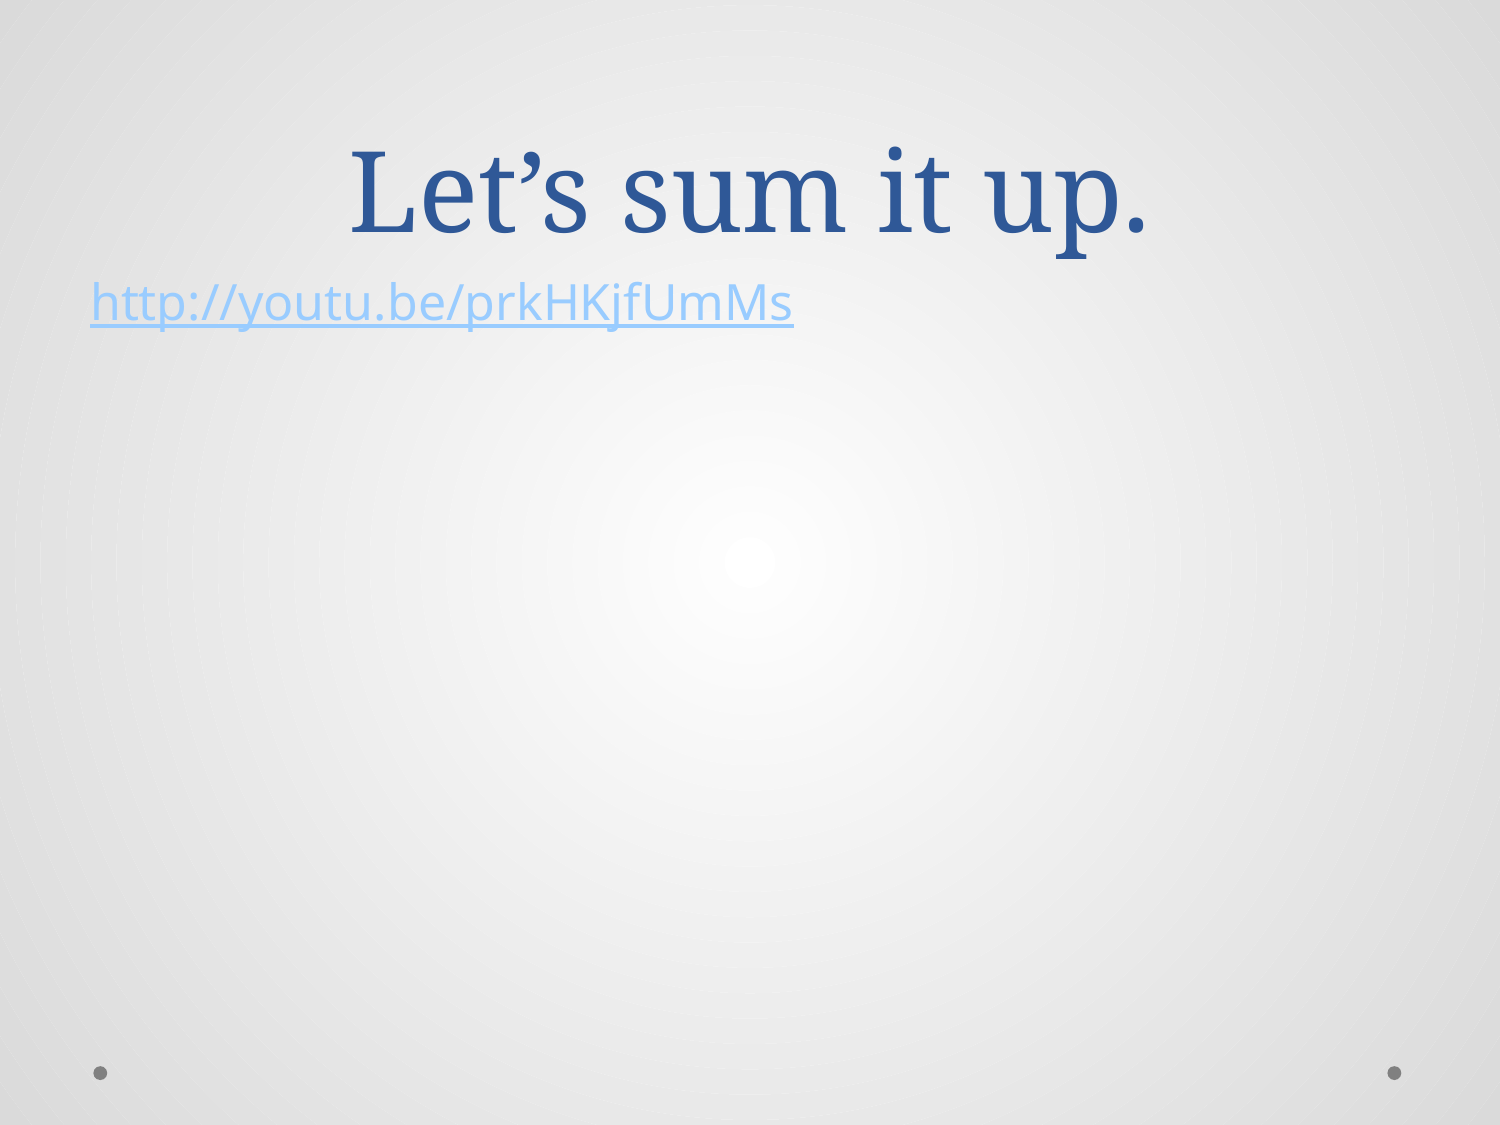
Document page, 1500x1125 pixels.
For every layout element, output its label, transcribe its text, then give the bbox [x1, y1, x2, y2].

list http://youtu.be/prkHKjfUmMs [75, 262, 1425, 1005]
title Let’s sum it up. [75, 0, 1425, 262]
